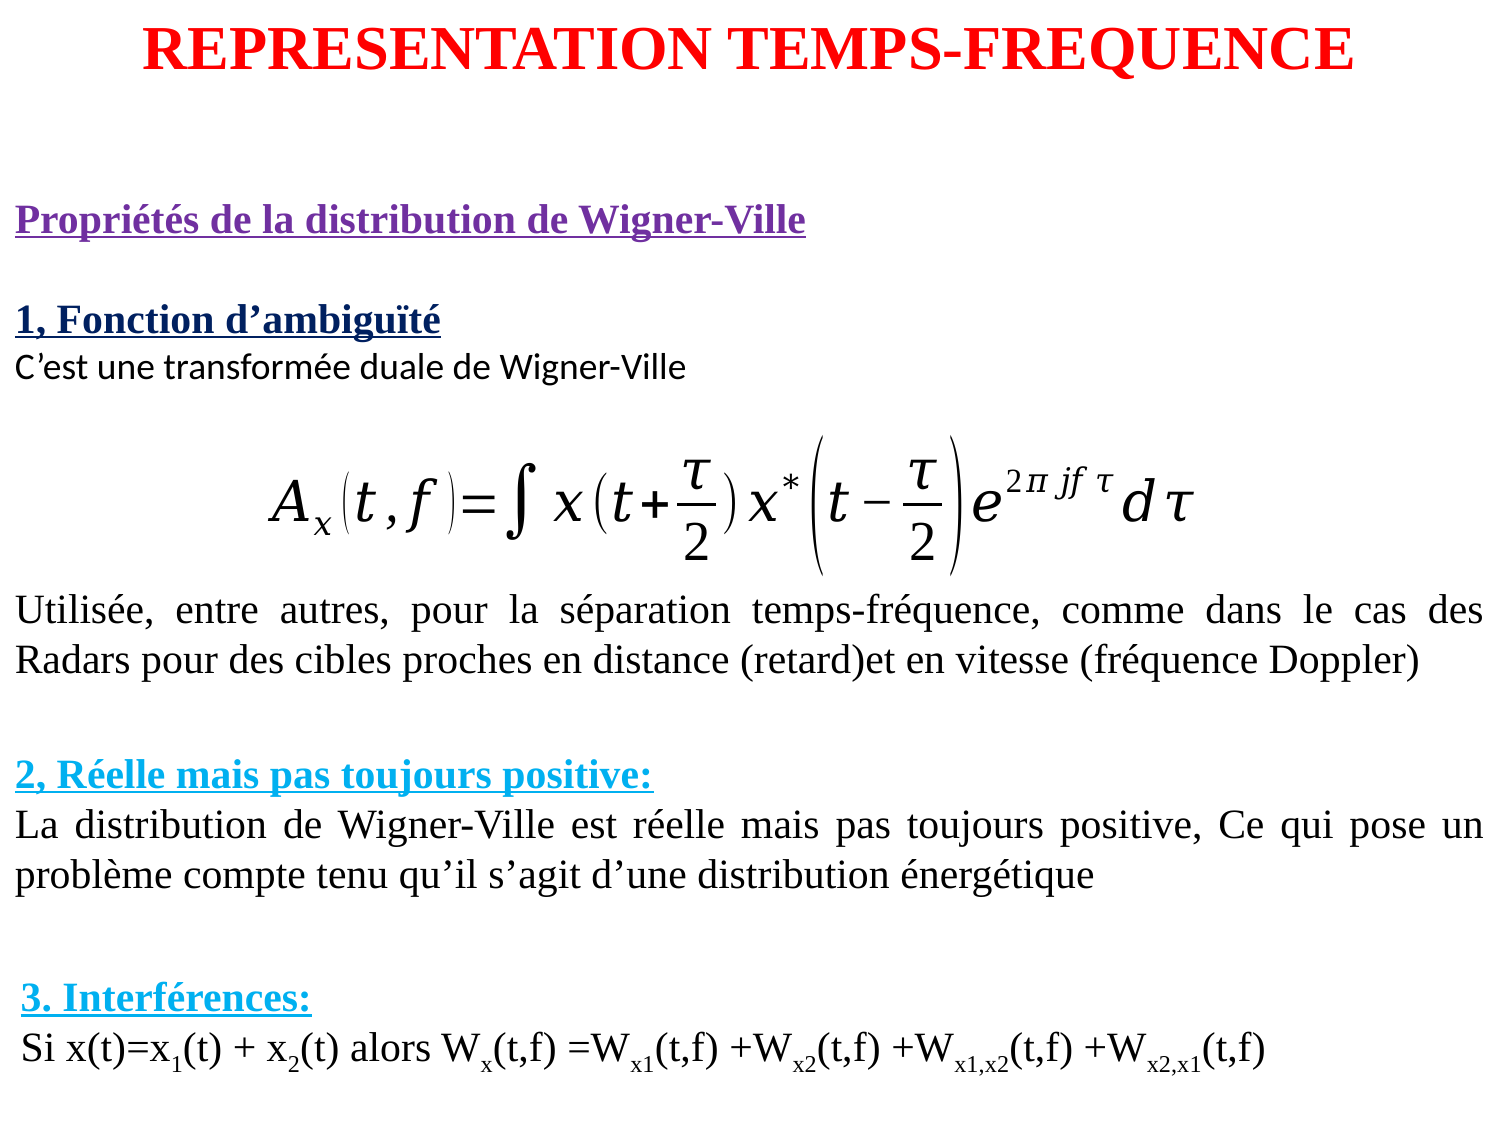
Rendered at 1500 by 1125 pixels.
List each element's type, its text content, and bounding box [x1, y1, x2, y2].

text_box Utilisée, entre autres, pour la séparation temps-fréquence, comme dans le cas des Radars pour des cibles proches en distance (retard)et en vitesse (fréquence Doppler) [0, 574, 1500, 689]
text_box 3. Interférences: Si x(t)=x1(t) + x2(t) alors Wx(t,f) =Wx1(t,f) +Wx2(t,f) +Wx1,x2(t,f) +Wx2,x1(t,f) [5, 962, 1500, 1085]
text_box Propriétés de la distribution de Wigner-Ville 1, Fonction d’ambiguïté C’est une transformée duale de Wigner-Ville [0, 184, 1500, 395]
text_box 2, Réelle mais pas toujours positive: La distribution de Wigner-Ville est réelle mais pas toujours positive, Ce qui pose un problème compte tenu qu’il s’agit d’une distribution énergétique [0, 739, 1500, 905]
text_box REPRESENTATION TEMPS-FREQUENCE [0, 0, 1500, 90]
